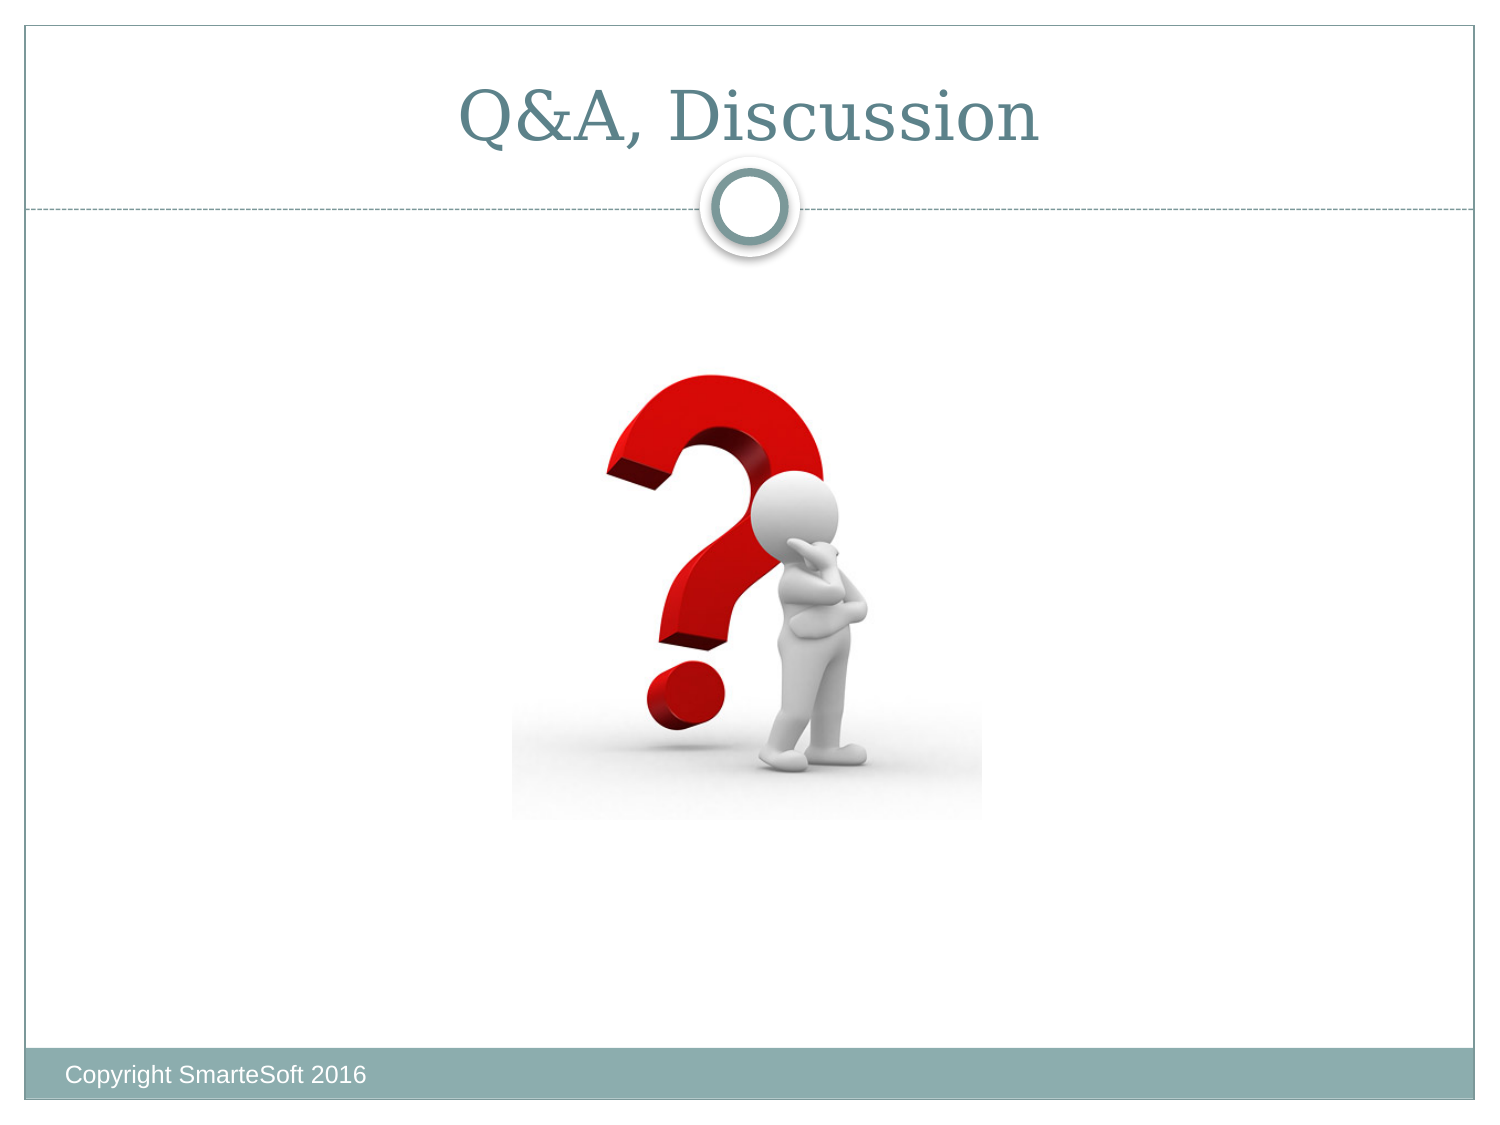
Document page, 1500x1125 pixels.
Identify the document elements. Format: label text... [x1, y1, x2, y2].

footer Copyright SmarteSoft 2016 [50, 1051, 638, 1112]
picture [512, 349, 983, 820]
title Q&A, Discussion [49, 37, 1450, 162]
